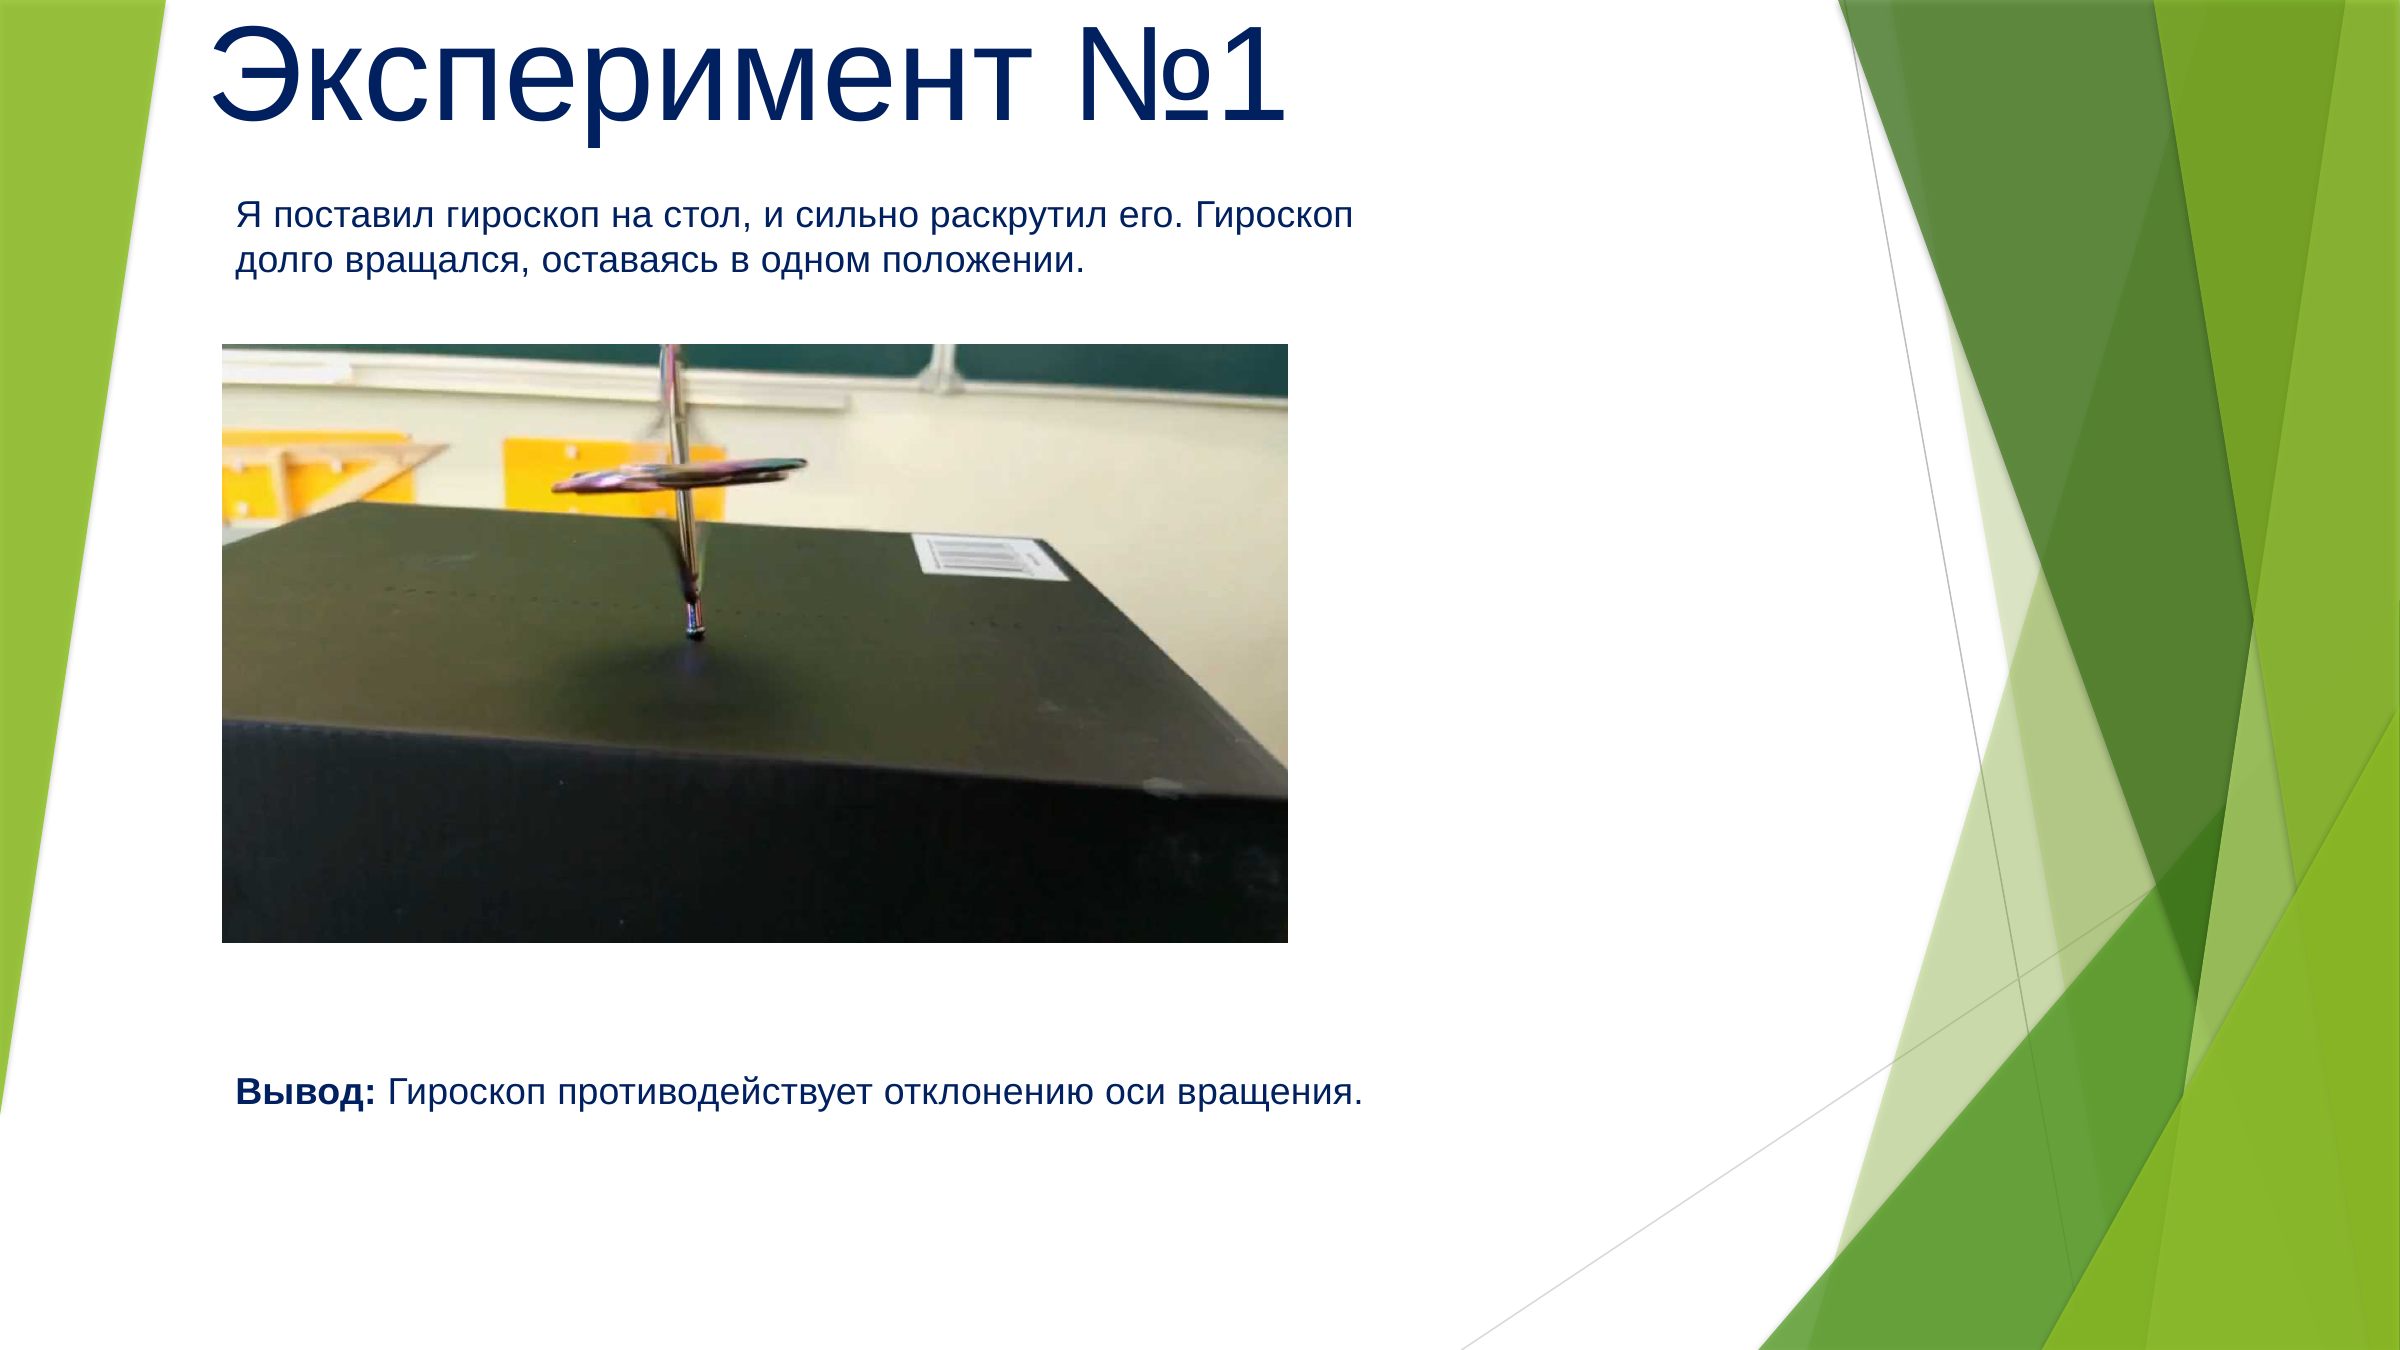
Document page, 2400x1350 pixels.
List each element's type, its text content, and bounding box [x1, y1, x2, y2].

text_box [221, 343, 1289, 944]
title Эксперимент №1 [191, 1, 1431, 156]
text_box Я поставил гироскоп на стол, и сильно раскрутил его. Гироскоп долго вращался, оставаясь в одном положении. [220, 182, 1422, 288]
text_box Вывод: Гироскоп противодействует отклонению оси вращения. [220, 1053, 1422, 1120]
